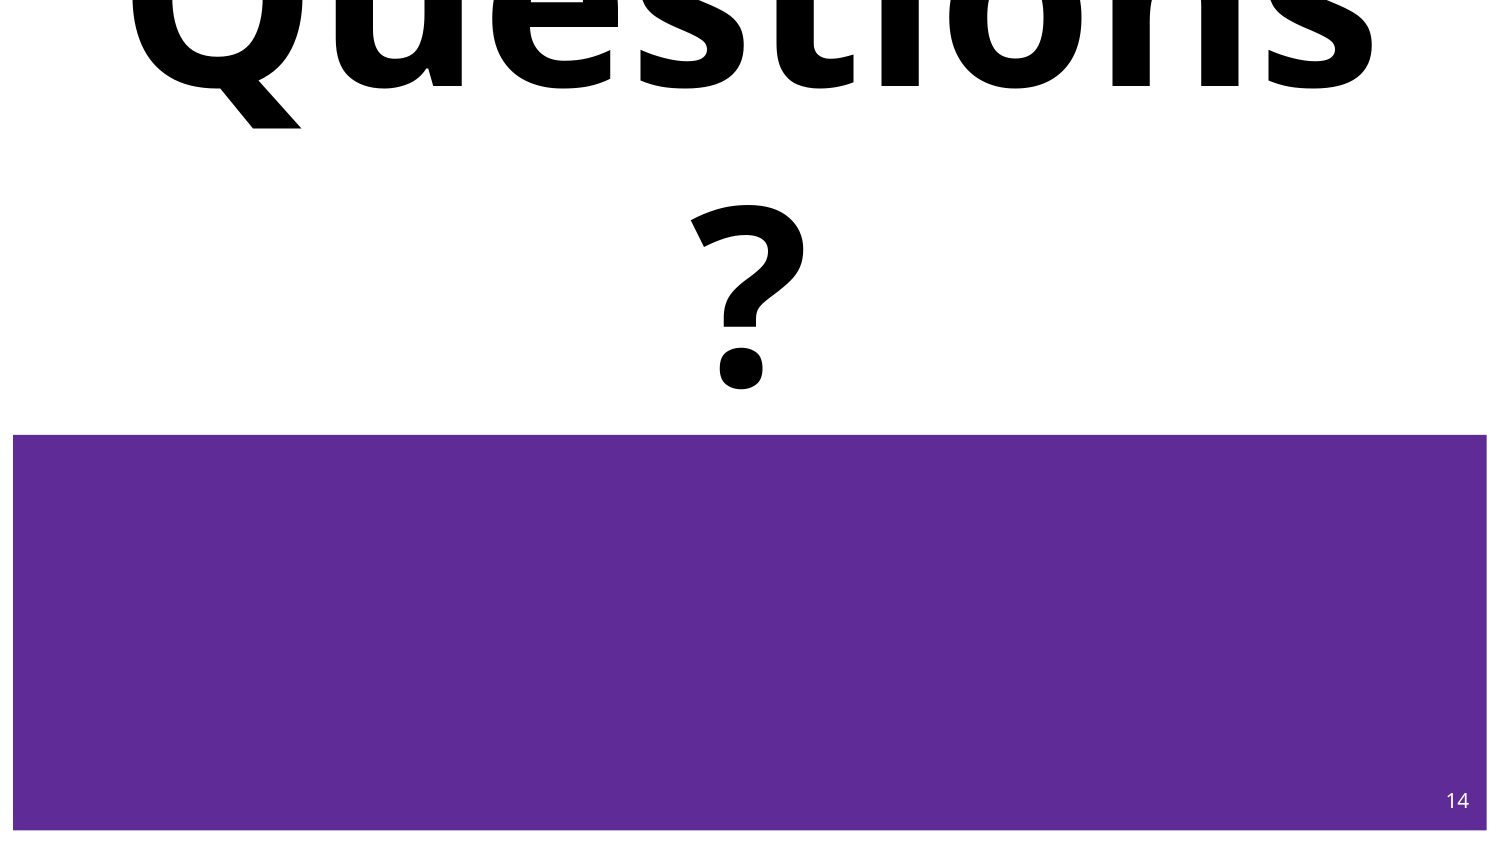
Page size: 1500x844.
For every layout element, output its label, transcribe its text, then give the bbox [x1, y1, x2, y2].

title Questions? [51, 121, 1449, 451]
slide_number 14 [1394, 769, 1484, 834]
